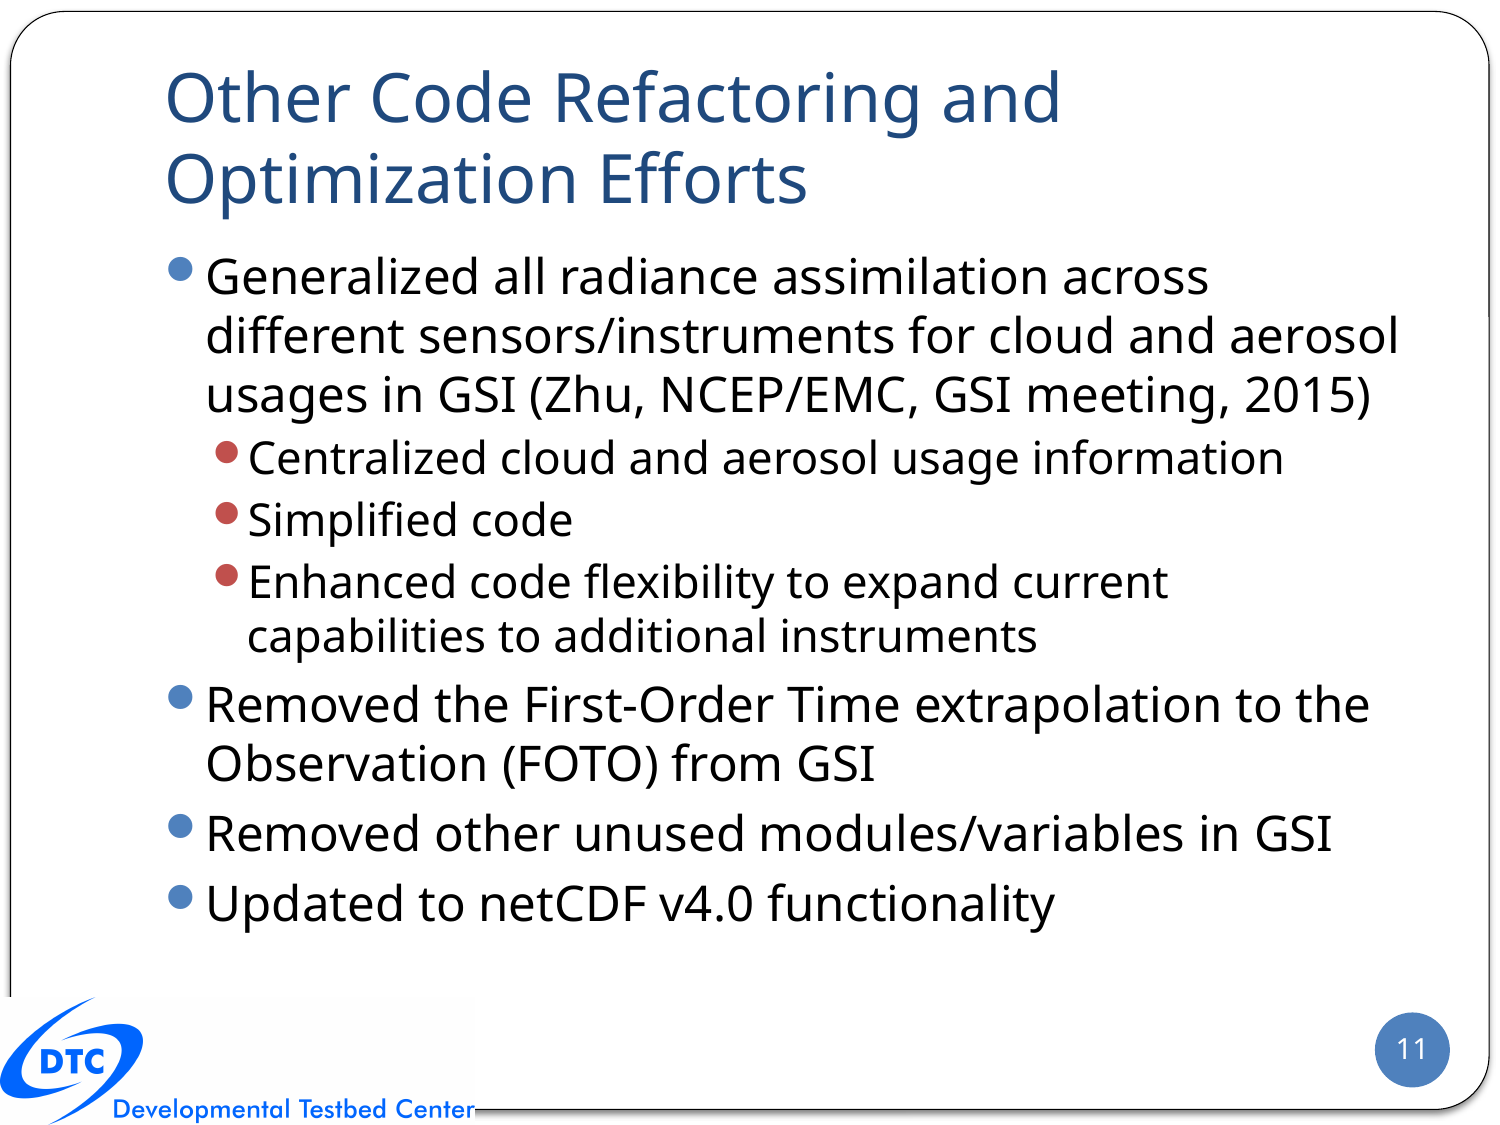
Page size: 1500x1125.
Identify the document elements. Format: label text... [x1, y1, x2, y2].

list Generalized all radiance assimilation across different sensors/instruments for cloud and aerosol usages in GSI (Zhu, NCEP/EMC, GSI meeting, 2015) Centralized cloud and aerosol usage information Simplified code Enhanced code flexibility to expand current capabilities to additional instruments Removed the First-Order Time extrapolation to the Observation (FOTO) from GSI Removed other unused modules/variables in GSI Updated to netCDF v4.0 functionality [150, 237, 1425, 988]
title Other Code Refactoring and Optimization Efforts [150, 45, 1425, 233]
picture [0, 997, 476, 1125]
slide_number 11 [1374, 1012, 1450, 1088]
